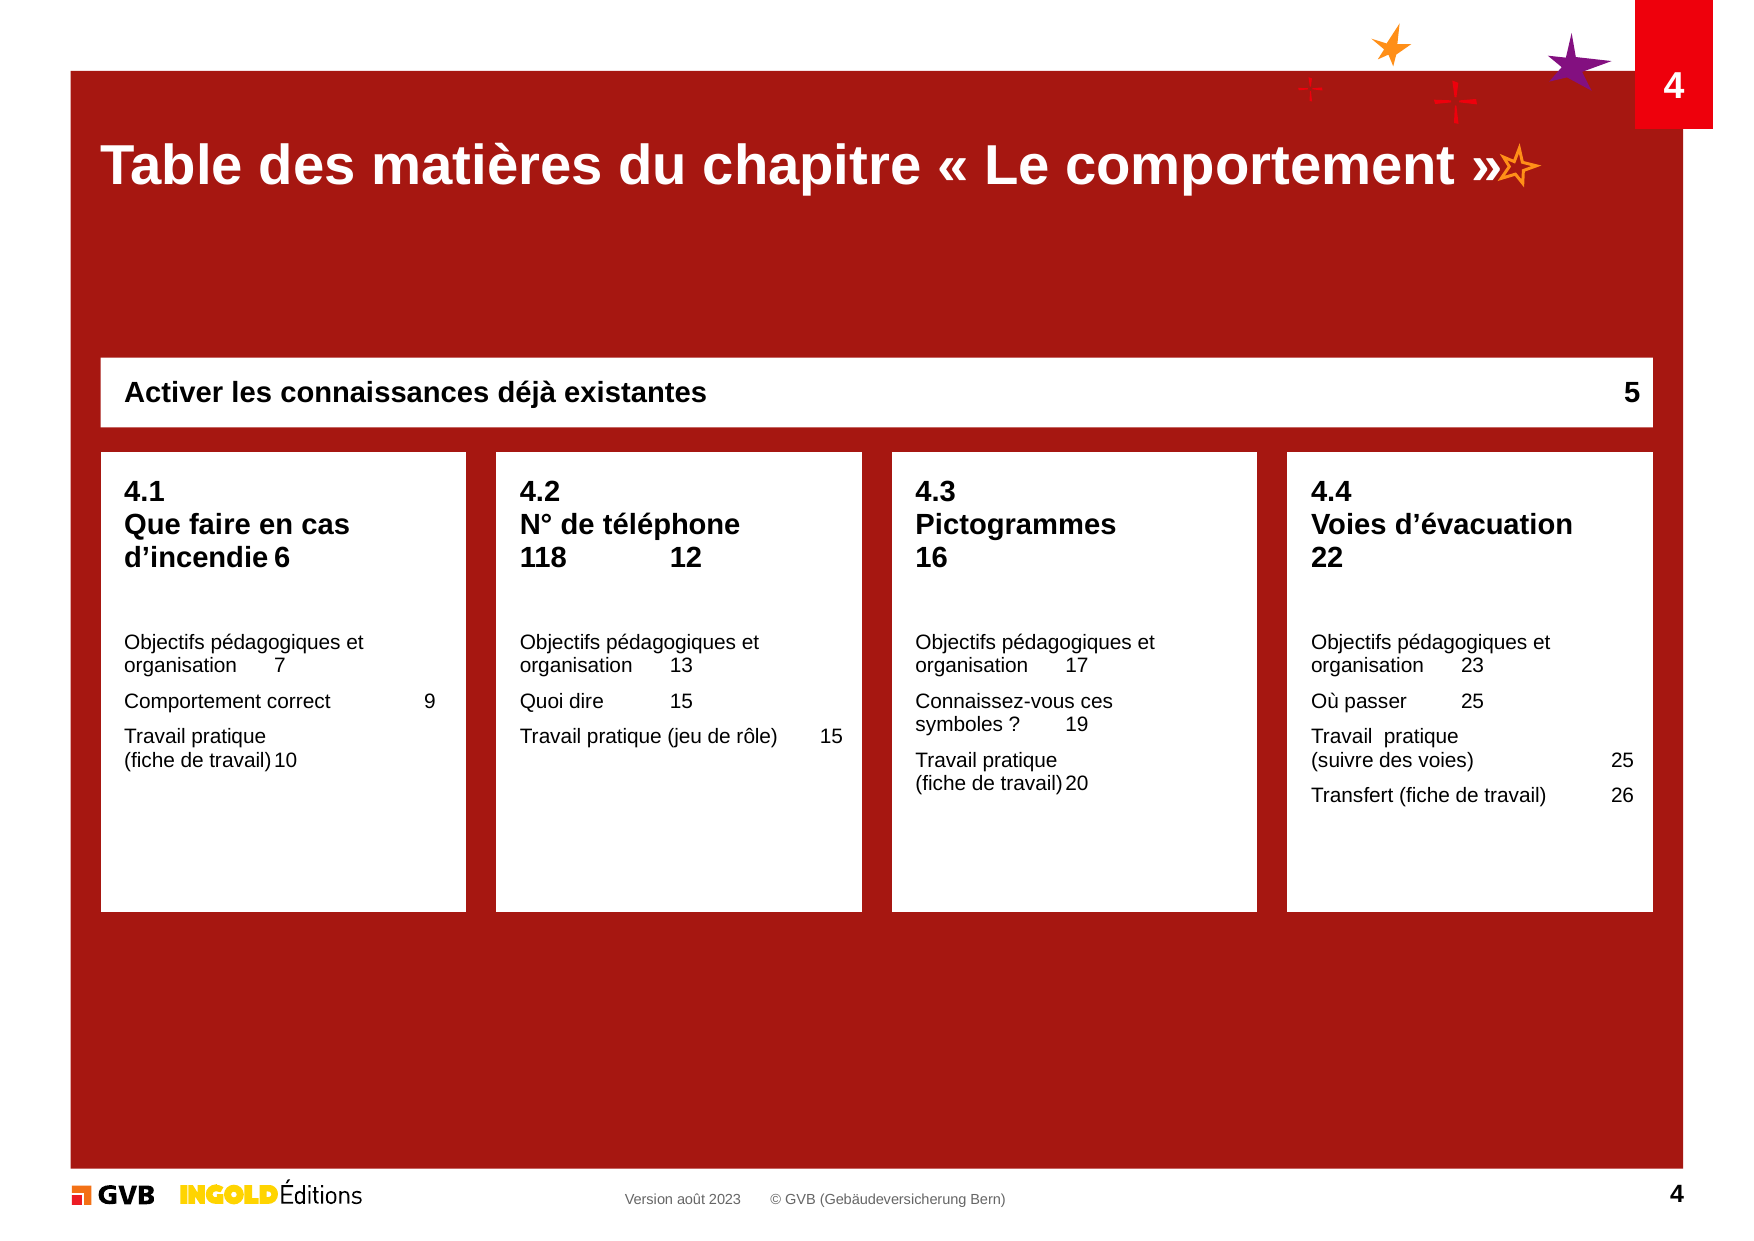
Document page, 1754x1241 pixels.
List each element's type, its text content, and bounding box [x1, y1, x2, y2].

footer Version août 2023 [619, 1189, 747, 1210]
table_cell Objectifs pédagogiques et organisation 23 Où passer 25 Travail pratique (suivre des voies) 25 Transfert (fiche de travail) 26 [1287, 623, 1653, 912]
list Activer les connaissances déjà existantes 5 [100, 357, 1653, 428]
slide_number 4 [1576, 1177, 1685, 1204]
table_header 4.1 Que faire en cas d’incendie 6 [101, 452, 466, 623]
table_cell Objectifs pédagogiques et organisation 13 Quoi dire 15 Travail pratique (jeu de rôle) 15 [496, 623, 862, 912]
list 4 [1635, 0, 1713, 129]
table_header 4.4 Voies d’évacuation 22 [1287, 452, 1653, 623]
table_cell Objectifs pédagogiques et organisation 17 Connaissez-vous ces symboles ? 19 Travail pratique (fiche de travail) 20 [892, 623, 1257, 912]
table_header 4.2 N° de téléphone 118 12 [496, 452, 862, 623]
table_cell Objectifs pédagogiques et organisation 7 Comportement correct 9 Travail pratique (fiche de travail) 10 [101, 623, 466, 912]
title Table des matières du chapitre « Le comportement » [100, 128, 1551, 216]
table_header 4.3 Pictogrammes 16 [892, 452, 1257, 623]
